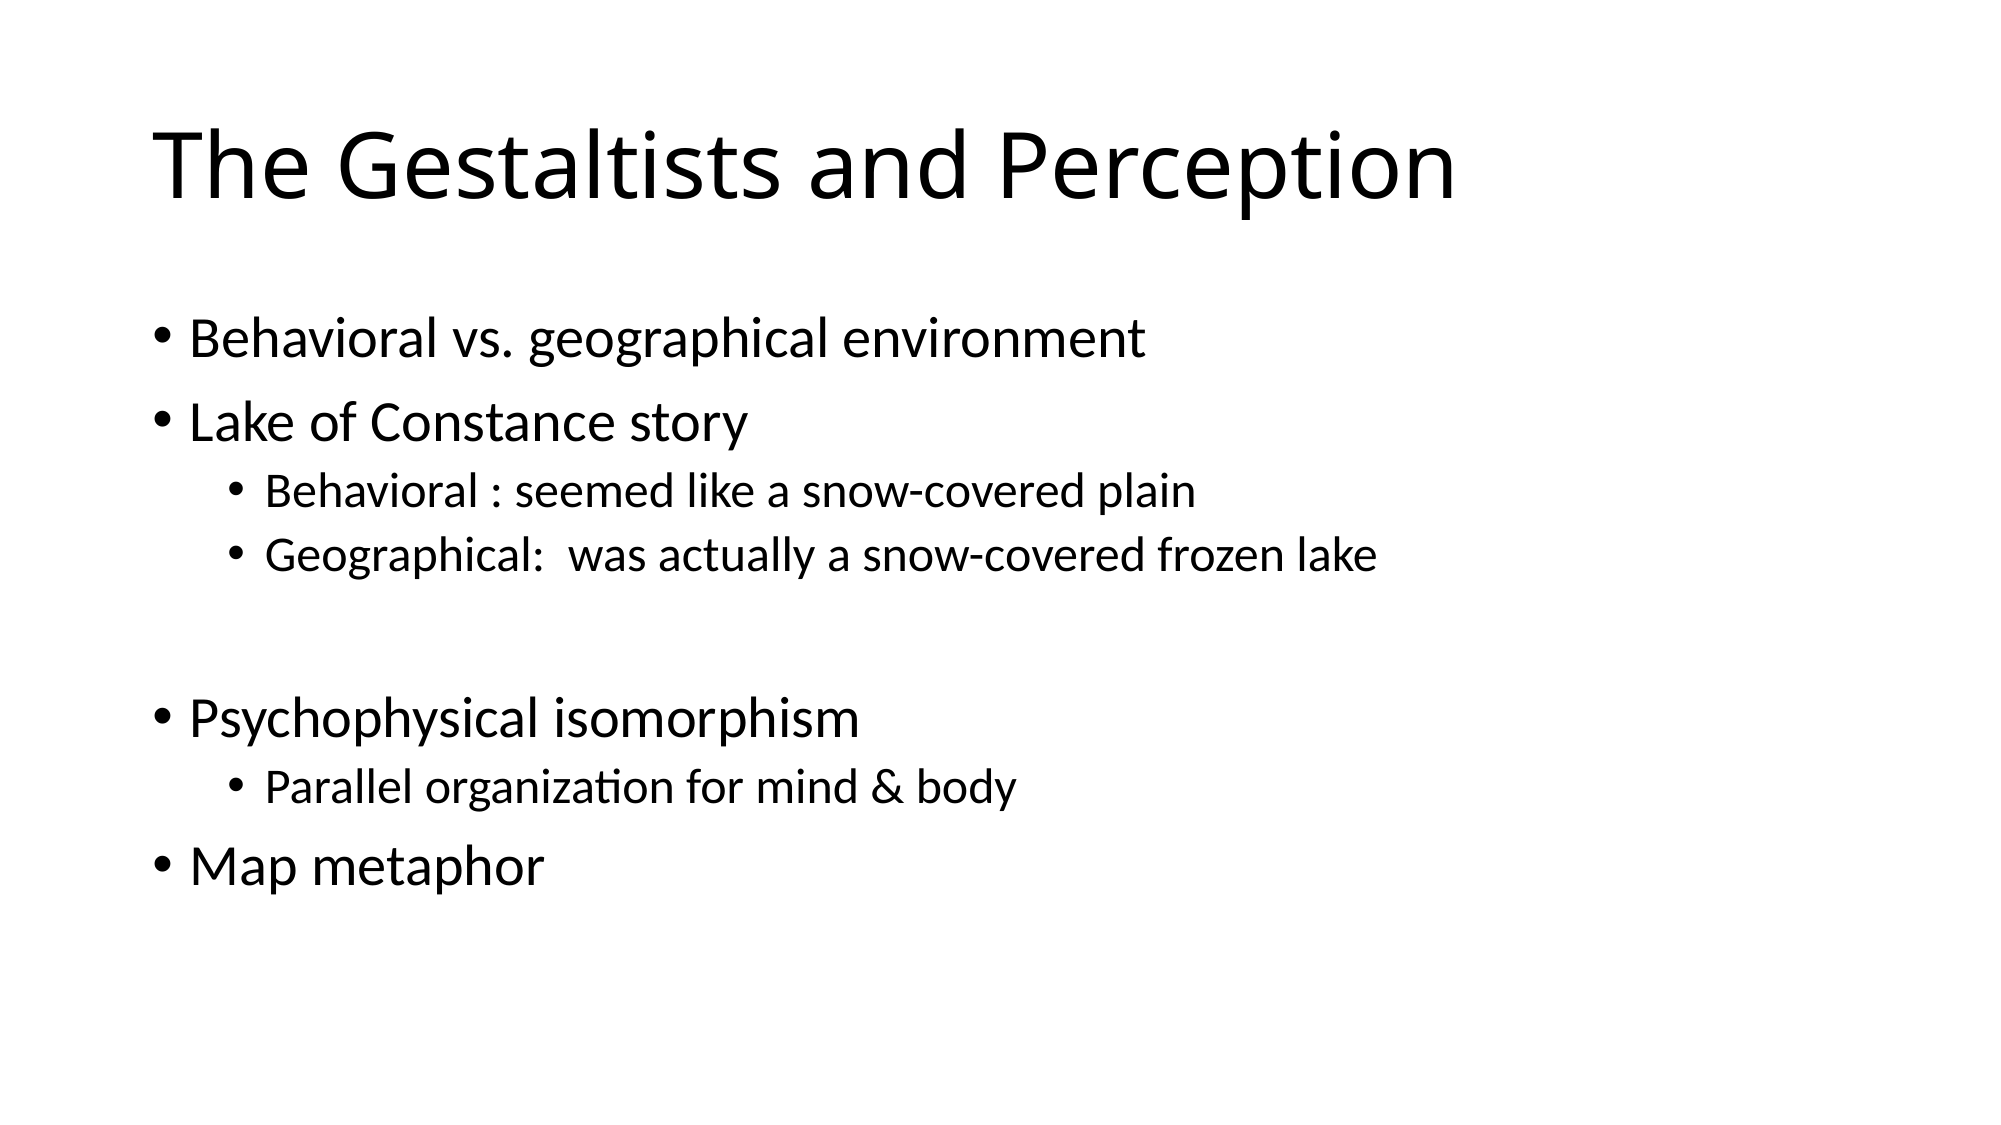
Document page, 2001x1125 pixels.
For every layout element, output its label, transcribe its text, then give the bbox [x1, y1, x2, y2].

title The Gestaltists and Perception [137, 59, 1863, 278]
list Behavioral vs. geographical environment Lake of Constance story Behavioral : seemed like a snow-covered plain Geographical: was actually a snow-covered frozen lake Psychophysical isomorphism Parallel organization for mind & body Map metaphor [137, 299, 1863, 1014]
